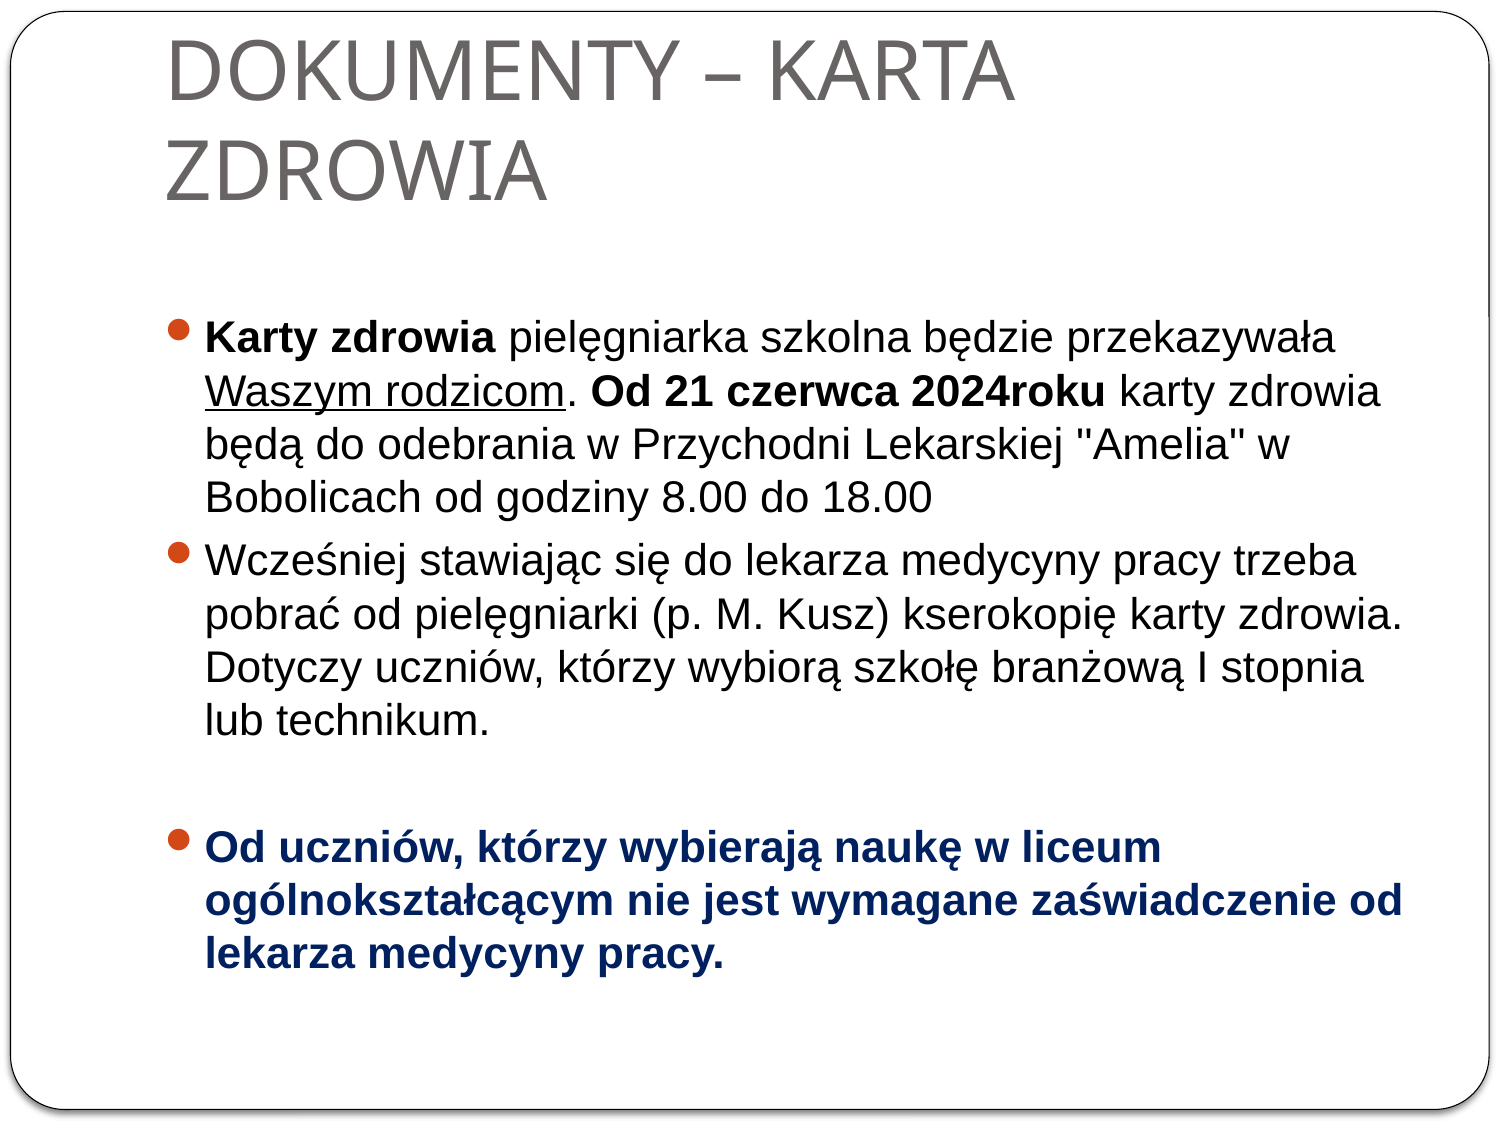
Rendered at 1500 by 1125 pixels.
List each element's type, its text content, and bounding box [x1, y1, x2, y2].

list Karty zdrowia pielęgniarka szkolna będzie przekazywała Waszym rodzicom. Od 21 czerwca 2024roku karty zdrowia będą do odebrania w Przychodni Lekarskiej ''Amelia'' w Bobolicach od godziny 8.00 do 18.00 Wcześniej stawiając się do lekarza medycyny pracy trzeba pobrać od pielęgniarki (p. M. Kusz) kserokopię karty zdrowia. Dotyczy uczniów, którzy wybiorą szkołę branżową I stopnia lub technikum. Od uczniów, którzy wybierają naukę w liceum ogólnokształcącym nie jest wymagane zaświadczenie od lekarza medycyny pracy. [150, 237, 1425, 988]
title DOKUMENTY – KARTA ZDROWIA [150, 45, 1425, 233]
